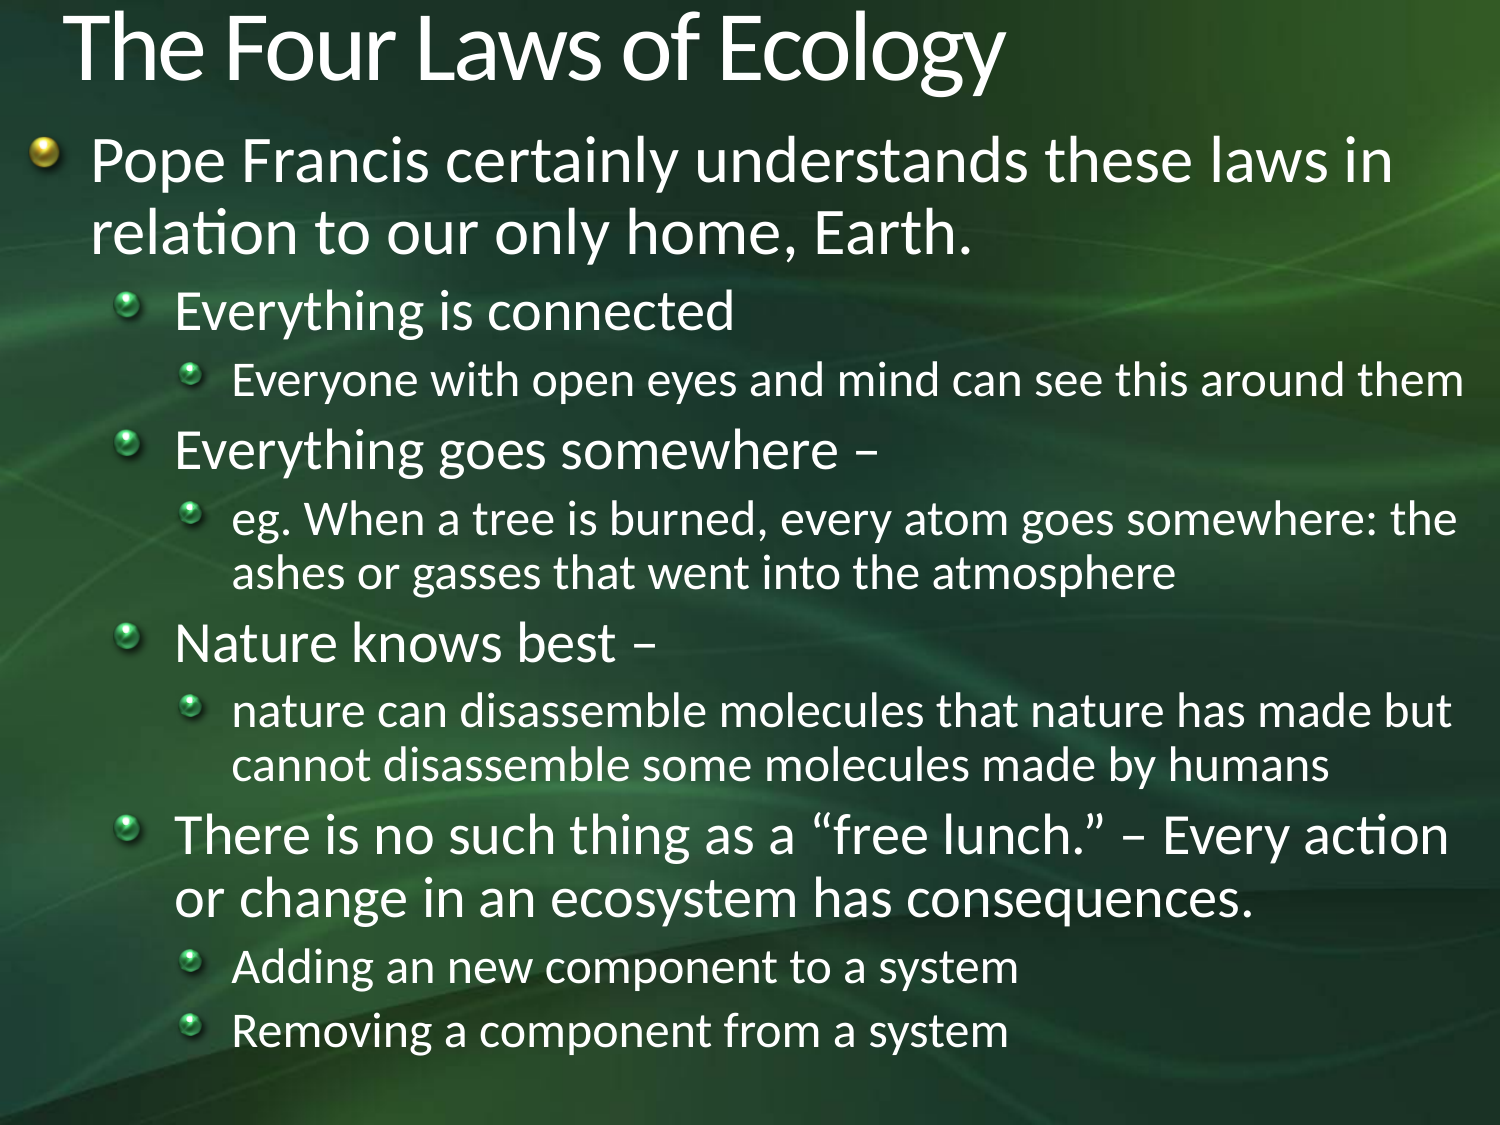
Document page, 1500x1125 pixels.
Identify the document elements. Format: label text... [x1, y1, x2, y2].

title The Four Laws of Ecology [62, 0, 1438, 104]
picture [0, 0, 1500, 1125]
list Pope Francis certainly understands these laws in relation to our only home, Earth. Everything is connected Everyone with open eyes and mind can see this around them Everything goes somewhere – eg. When a tree is burned, every atom goes somewhere: the ashes or gasses that went into the atmosphere Nature knows best – nature can disassemble molecules that nature has made but cannot disassemble some molecules made by humans There is no such thing as a “free lunch.” – Every action or change in an ecosystem has consequences. Adding an new component to a system Removing a component from a system [24, 125, 1475, 1088]
